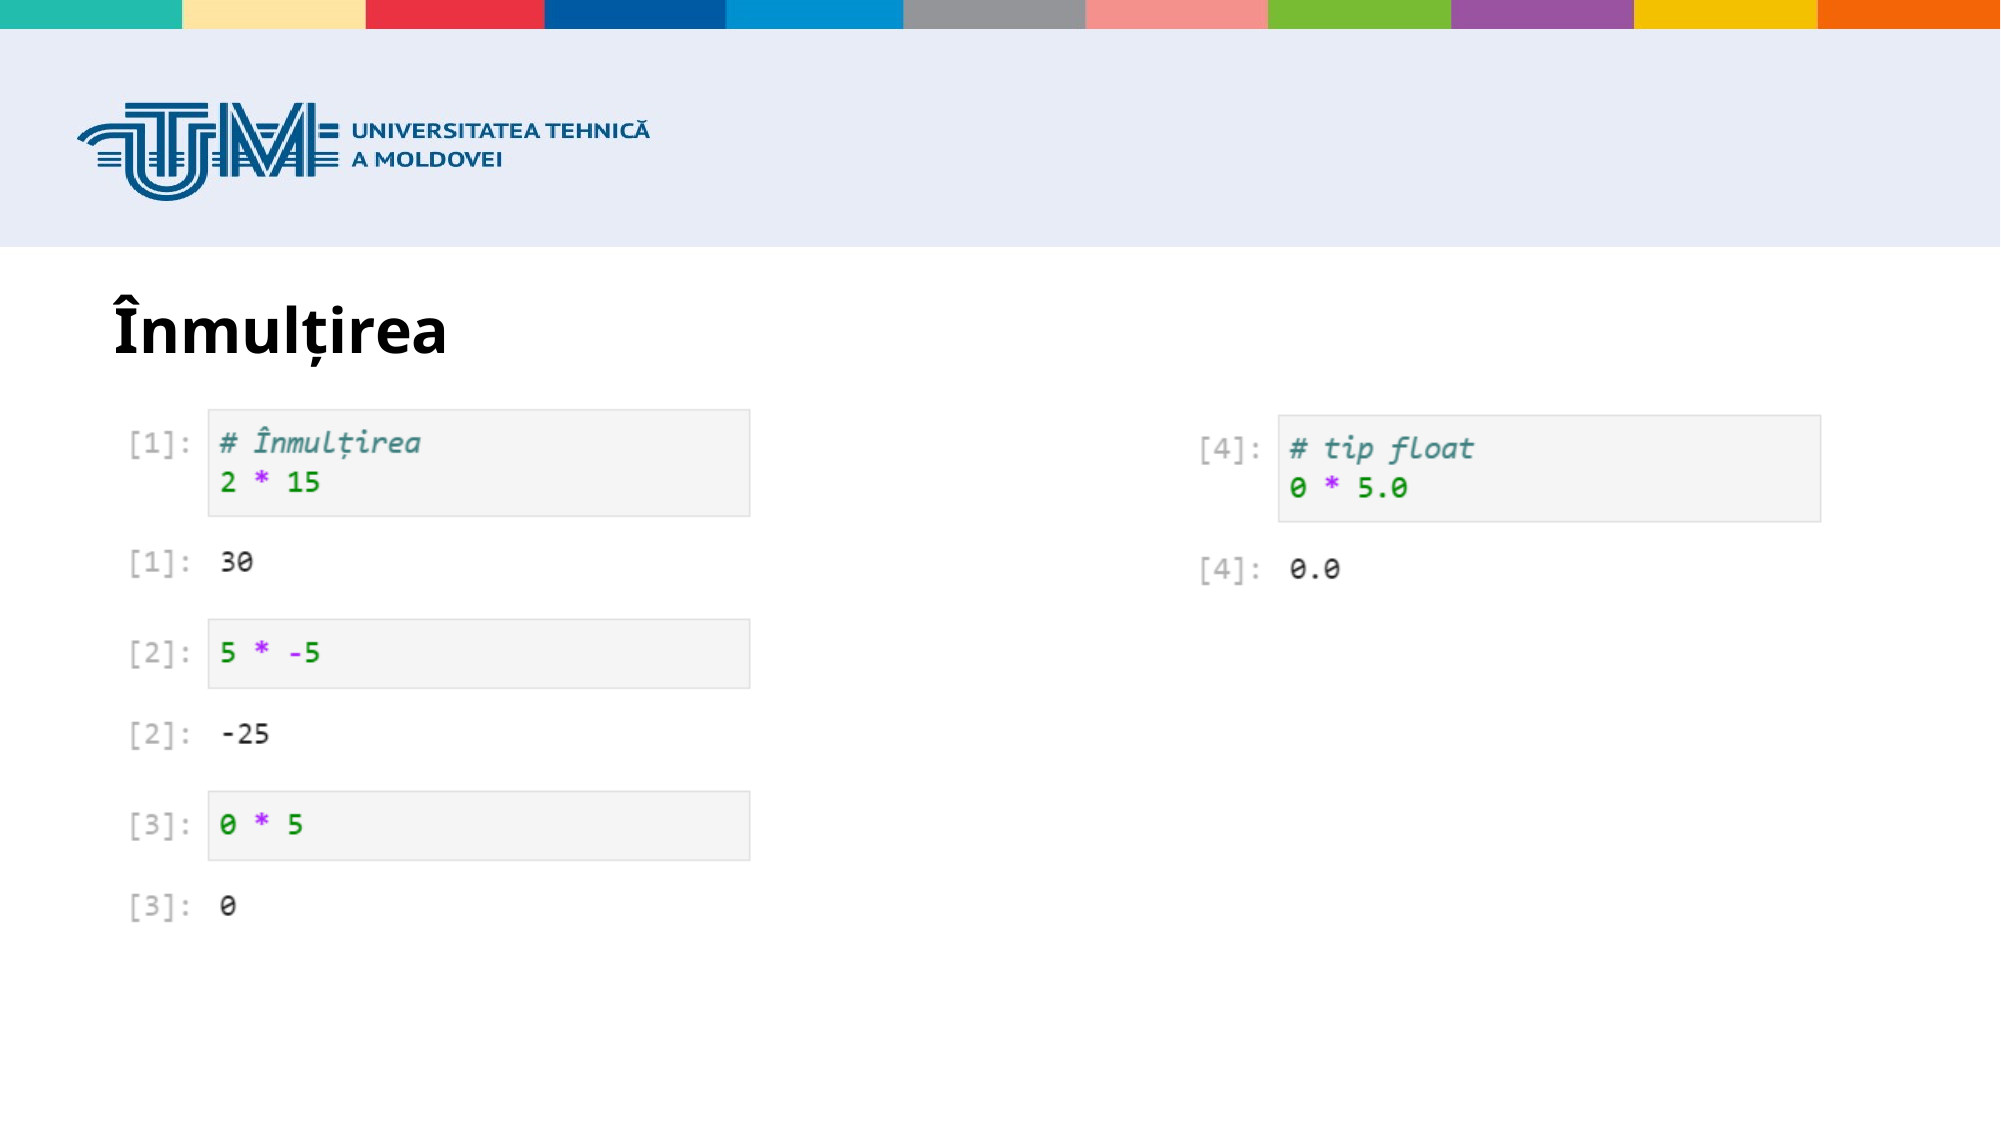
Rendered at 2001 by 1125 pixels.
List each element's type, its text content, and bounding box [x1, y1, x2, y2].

picture [0, 0, 2001, 1125]
title Înmulțirea [99, 276, 1660, 390]
